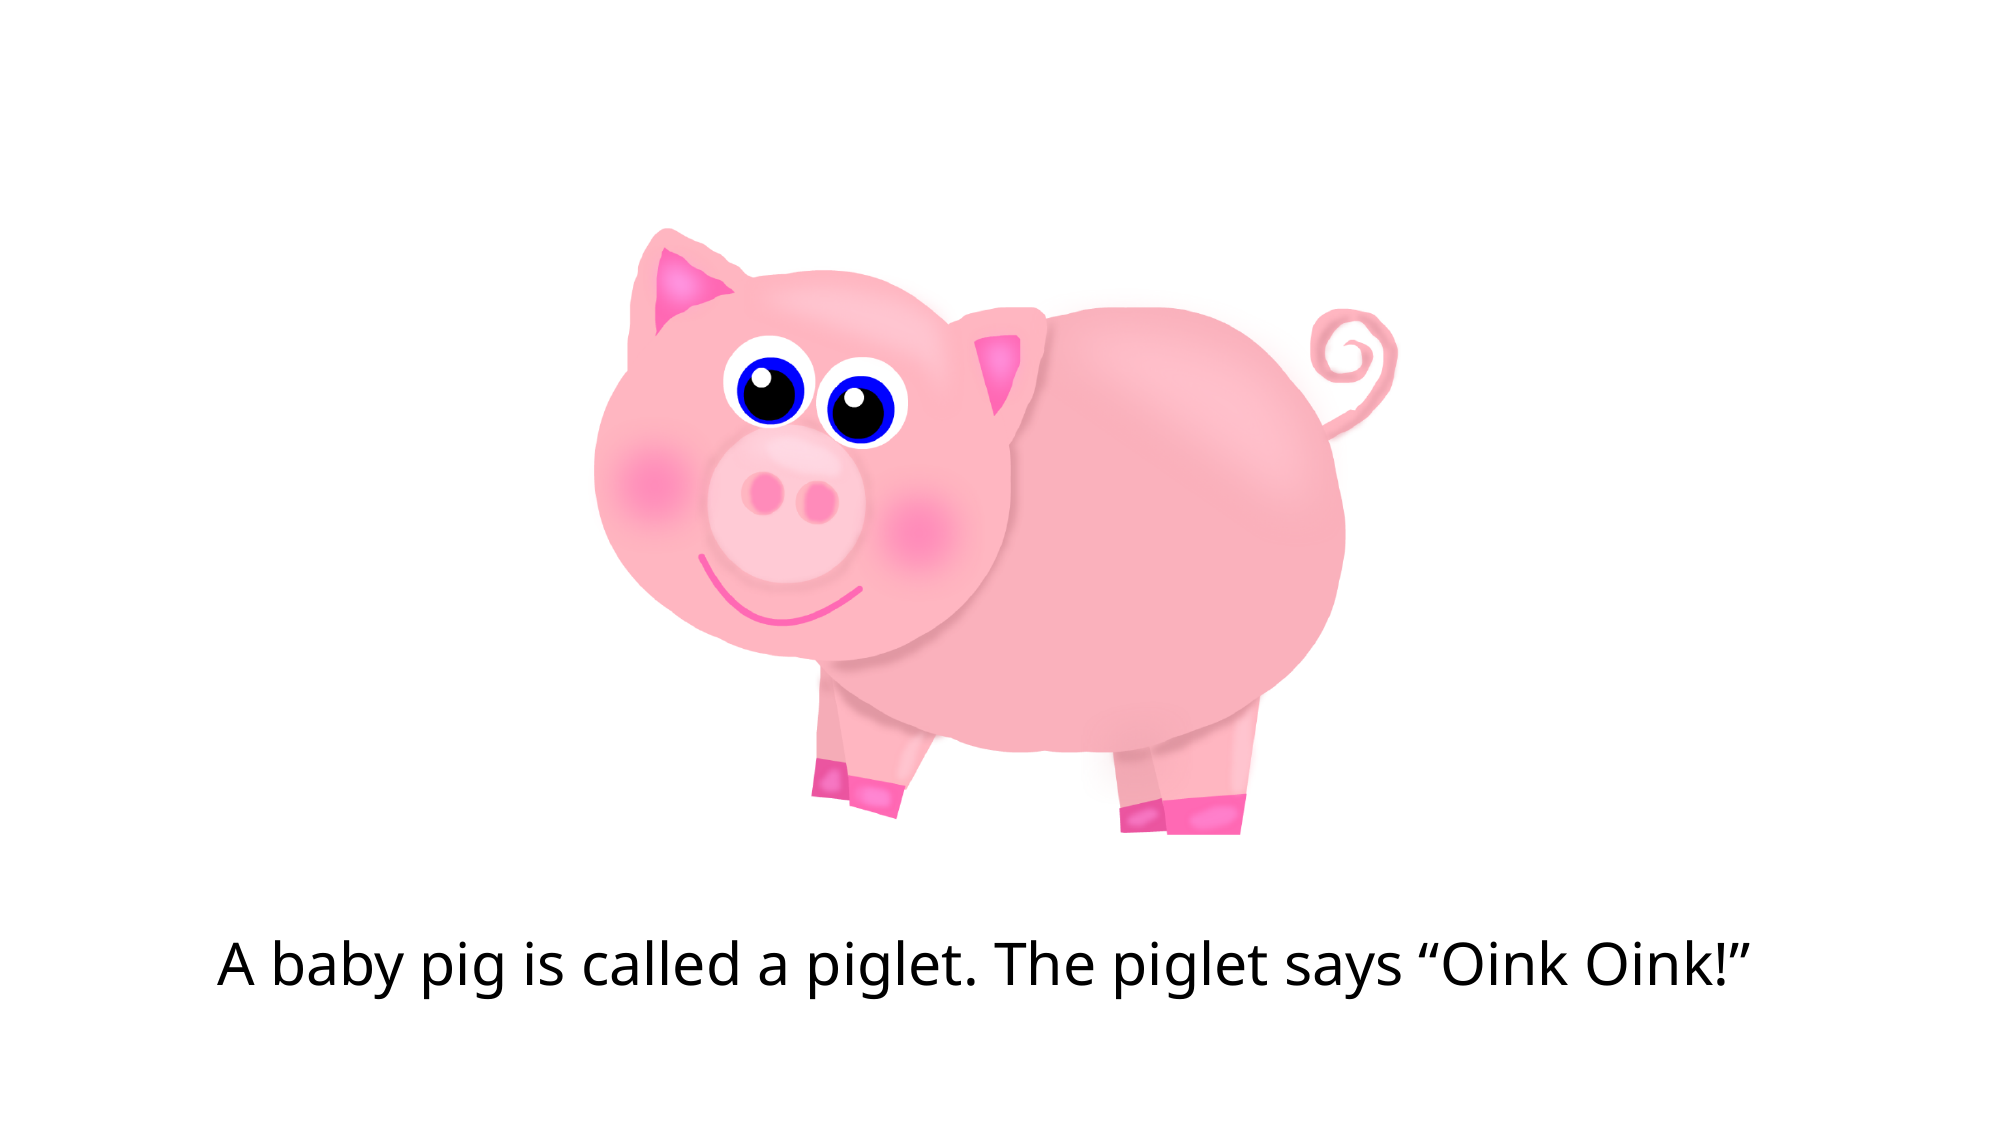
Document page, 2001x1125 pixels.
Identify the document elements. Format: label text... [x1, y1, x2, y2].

picture [522, 168, 1478, 871]
list A baby pig is called a piglet. The piglet says “Oink Oink!” [137, 299, 1863, 1014]
